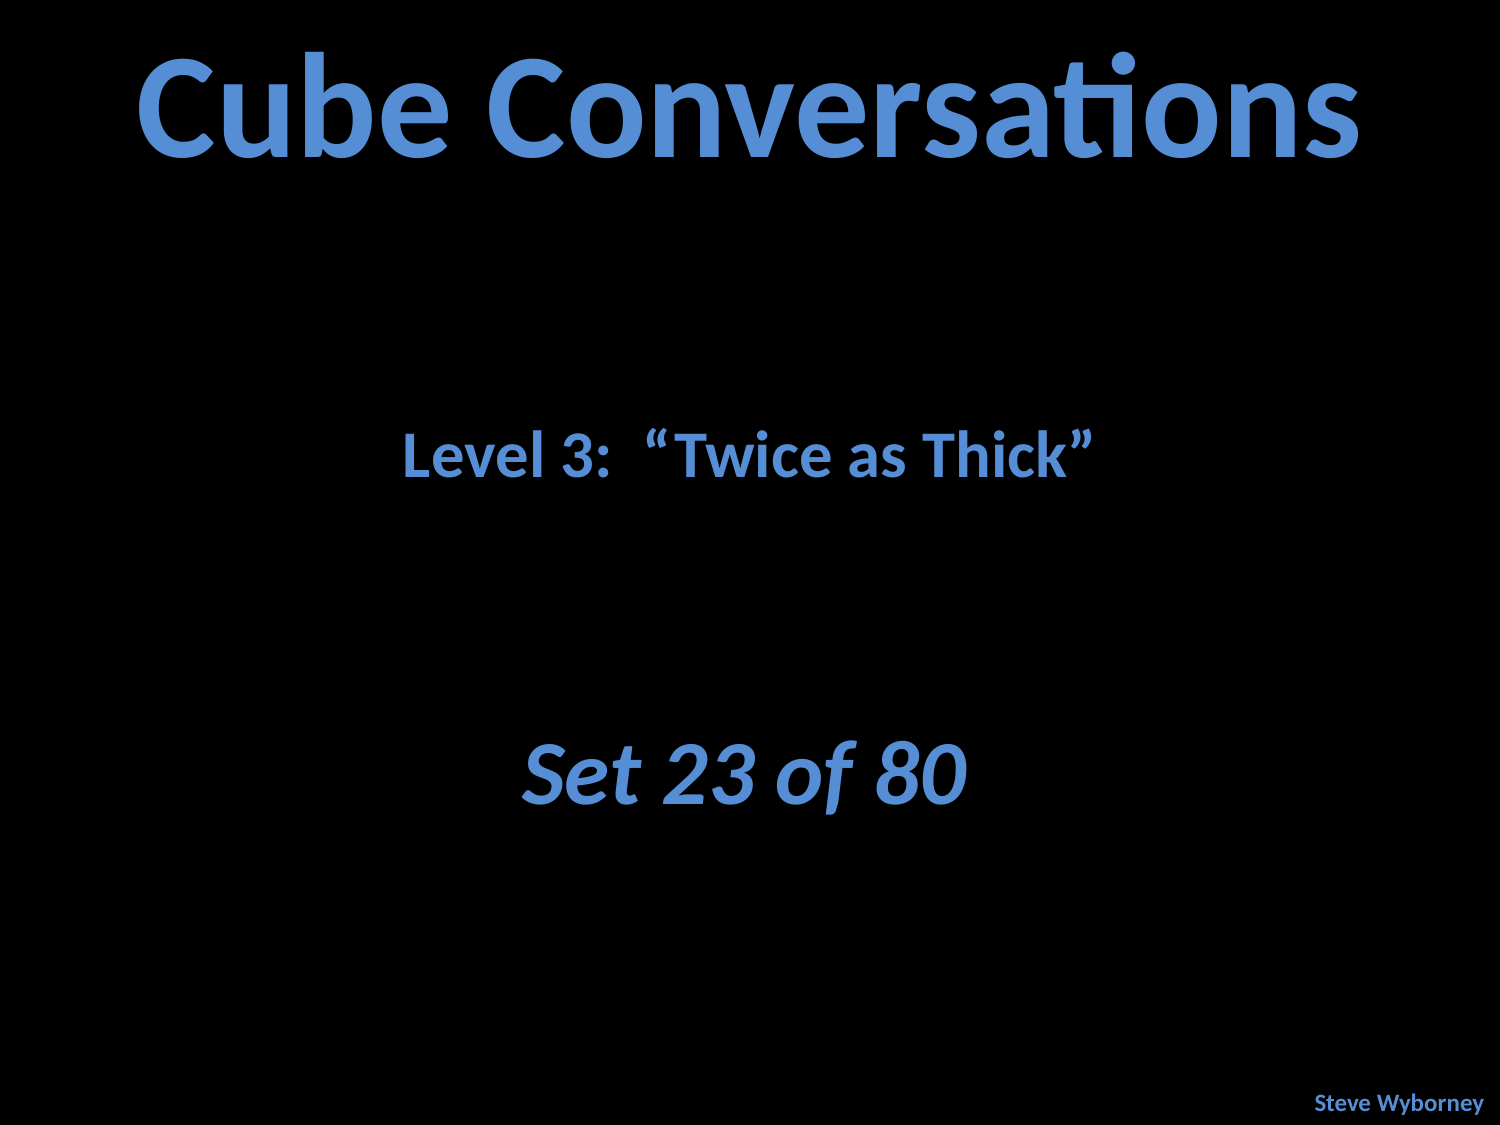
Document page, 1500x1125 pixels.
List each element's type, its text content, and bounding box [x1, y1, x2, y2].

text_box Level 3: “Twice as Thick” [388, 403, 1112, 499]
text_box Set 23 of 80 [507, 705, 982, 831]
text_box Cube Conversations [121, 0, 1378, 195]
text_box Steve Wyborney [1299, 1079, 1499, 1125]
